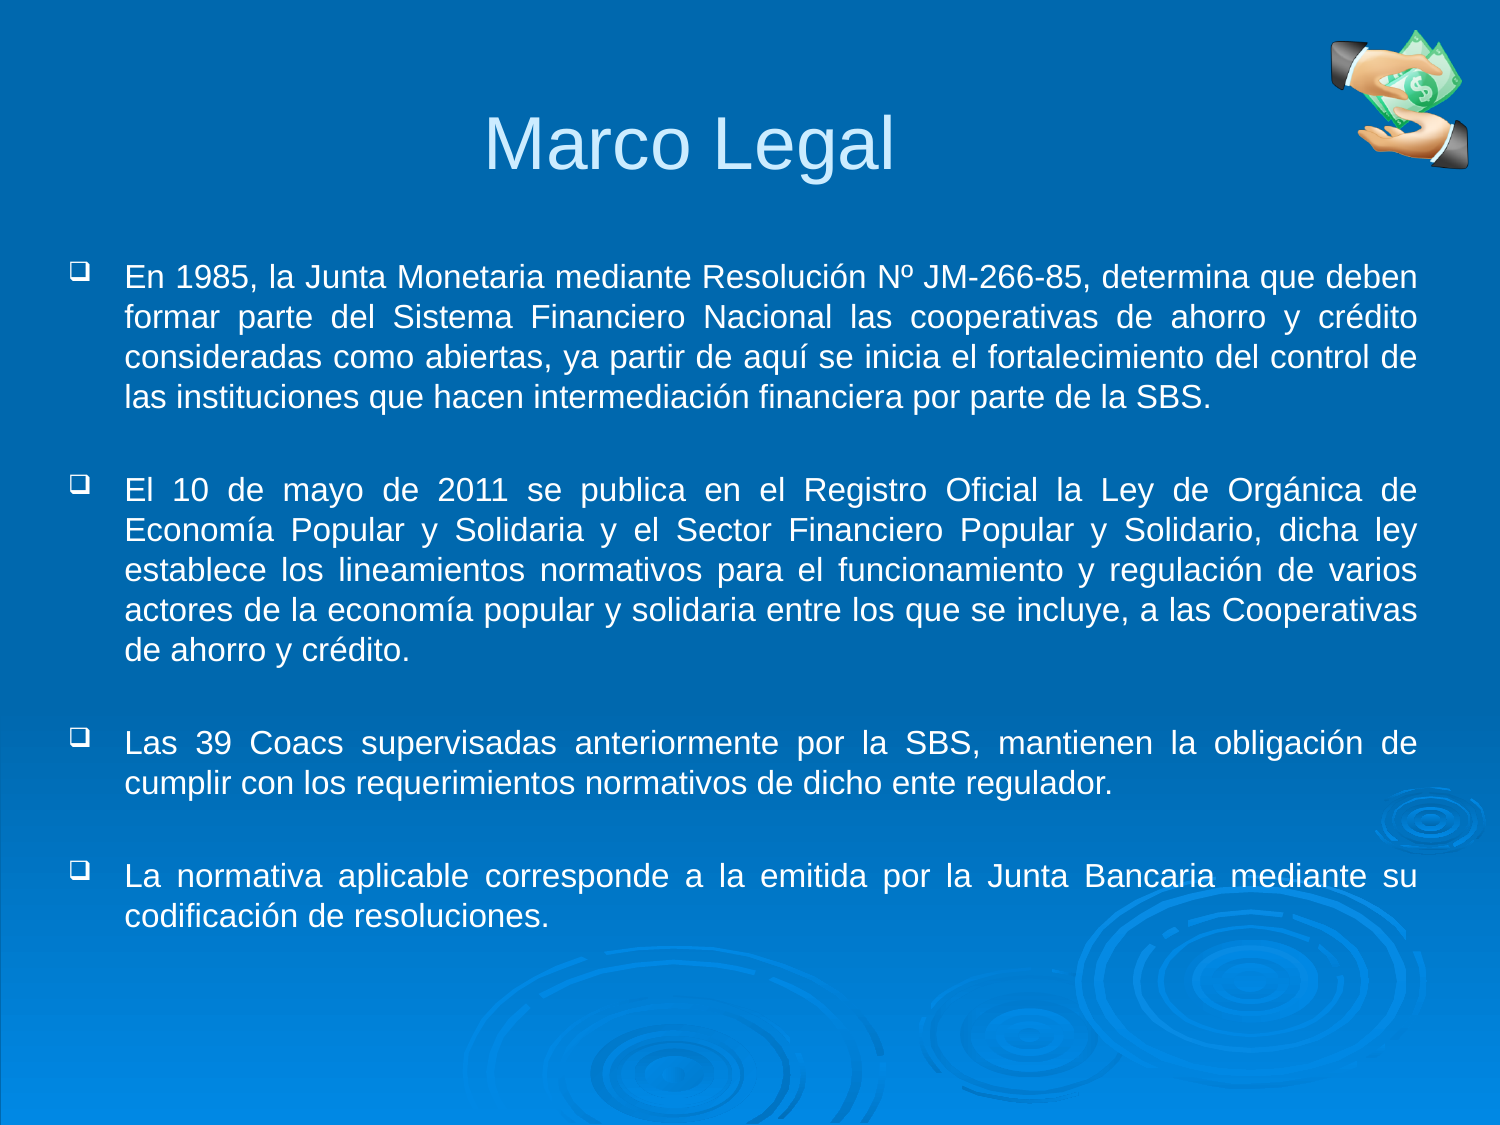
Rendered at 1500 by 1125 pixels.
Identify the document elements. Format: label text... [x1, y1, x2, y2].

picture [1328, 30, 1471, 173]
list En 1985, la Junta Monetaria mediante Resolución Nº JM-266-85, determina que deben formar parte del Sistema Financiero Nacional las cooperativas de ahorro y crédito consideradas como abiertas, ya partir de aquí se inicia el fortalecimiento del control de las instituciones que hacen intermediación financiera por parte de la SBS. El 10 de mayo de 2011 se publica en el Registro Oficial la Ley de Orgánica de Economía Popular y Solidaria y el Sector Financiero Popular y Solidario, dicha ley establece los lineamientos normativos para el funcionamiento y regulación de varios actores de la economía popular y solidaria entre los que se incluye, a las Cooperativas de ahorro y crédito. Las 39 Coacs supervisadas anteriormente por la SBS, mantienen la obligación de cumplir con los requerimientos normativos de dicho ente regulador. La normativa aplicable corresponde a la emitida por la Junta Bancaria mediante su codificación de resoluciones. [53, 247, 1436, 1024]
title Marco Legal [75, 45, 1306, 233]
